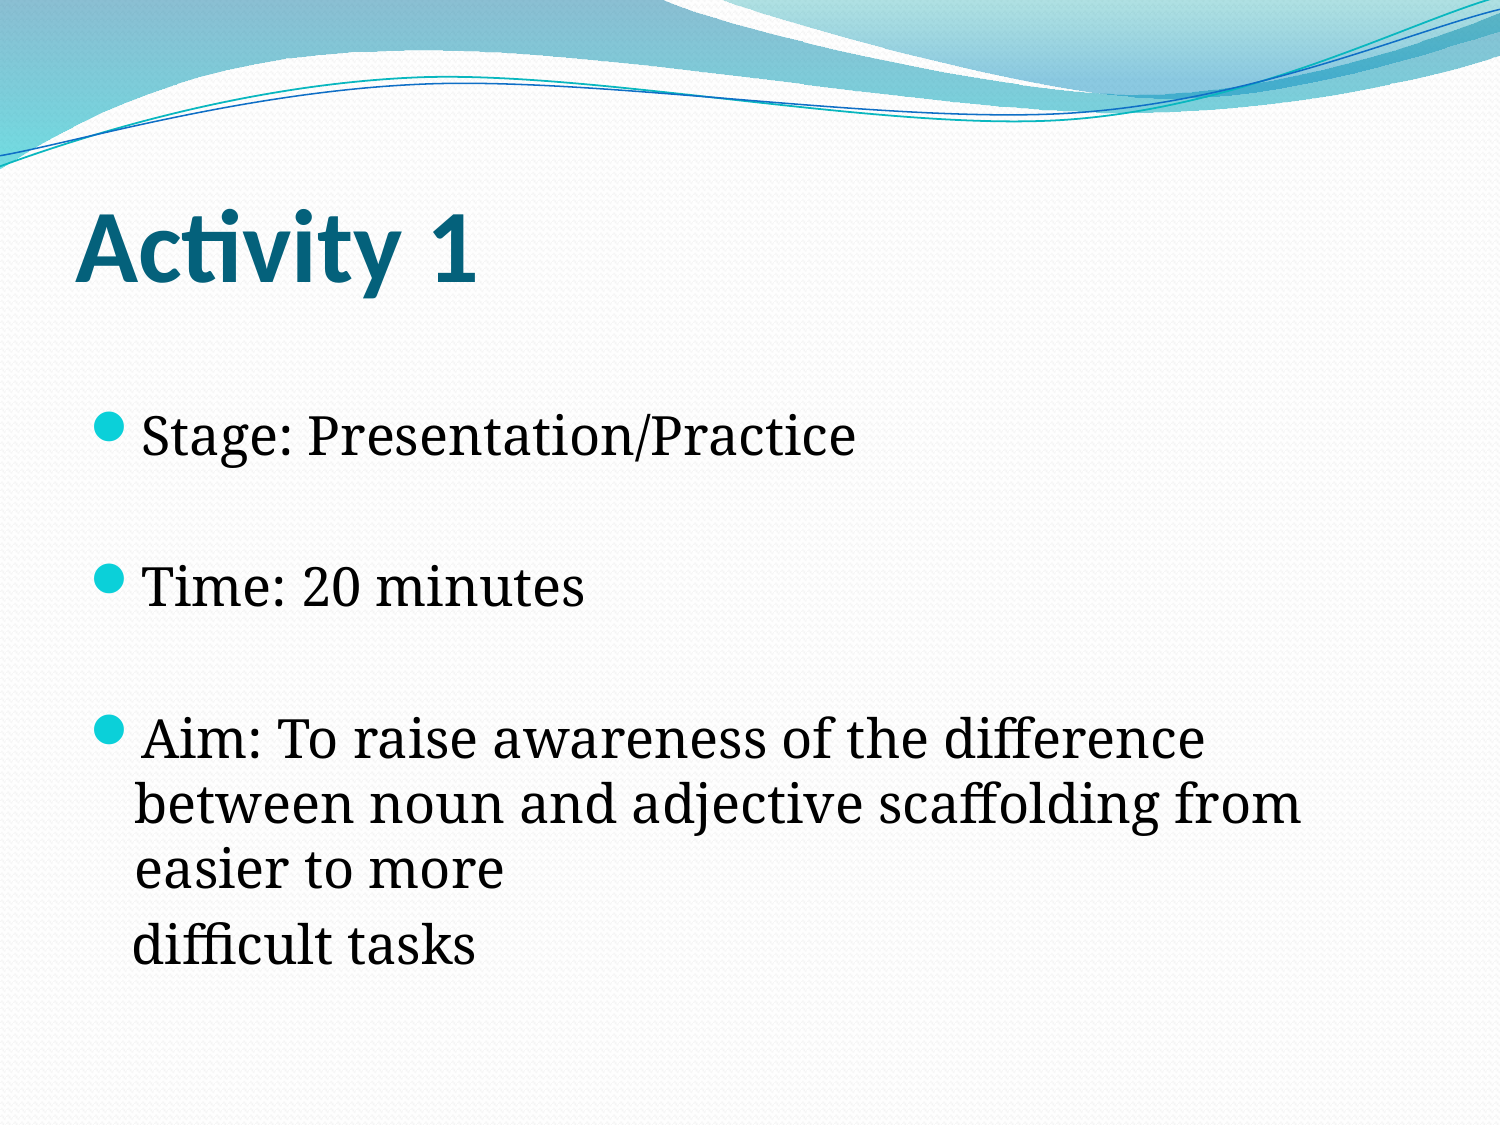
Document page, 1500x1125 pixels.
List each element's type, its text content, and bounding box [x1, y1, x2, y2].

title Activity 1 [75, 115, 1425, 303]
list Stage: Presentation/Practice Time: 20 minutes Aim: To raise awareness of the difference between noun and adjective scaffolding from easier to more difficult tasks [75, 317, 1425, 1038]
